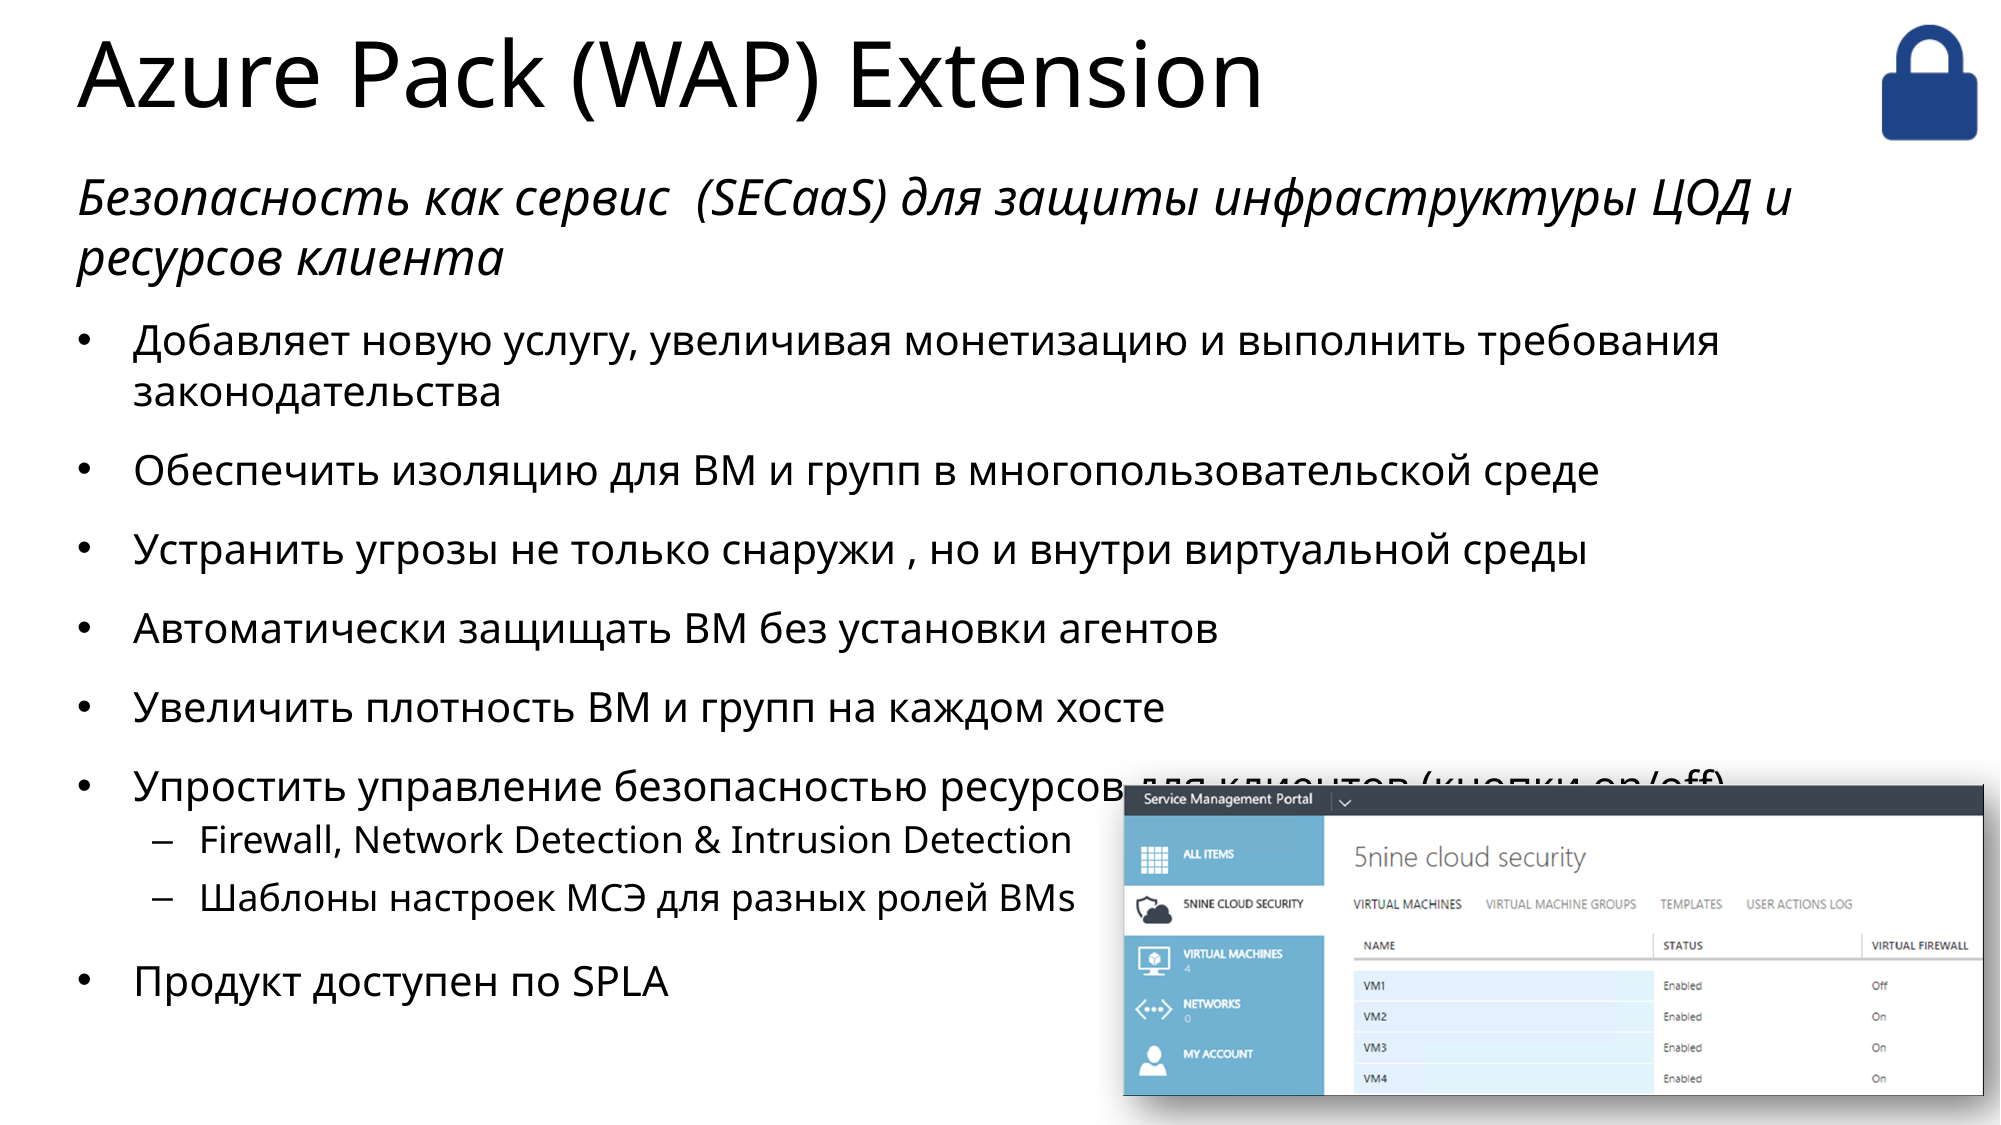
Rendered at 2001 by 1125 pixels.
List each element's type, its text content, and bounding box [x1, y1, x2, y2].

picture [1874, 19, 1984, 148]
picture [1122, 784, 1984, 1096]
title Azure Pack (WAP) Extension [62, 29, 1953, 157]
list Безопасность как сервис (SECaaS) для защиты инфраструктуры ЦОД и ресурсов клиента Добавляет новую услугу, увеличивая монетизацию и выполнить требования законодательства Обеспечить изоляцию для ВМ и групп в многопользовательской среде Устранить угрозы не только снаружи , но и внутри виртуальной среды Автоматически защищать ВМ без установки агентов Увеличить плотность ВМ и групп на каждом хосте Упростить управление безопасностью ресурсов для клиентов (кнопки on/off) Firewall, Network Detection & Intrusion Detection Шаблоны настроек МСЭ для разных ролей ВМs Продукт доступен по SPLA Azure Pack (WAP) allows you to run Azure services in your datacenter on your hardware [62, 157, 2000, 1026]
